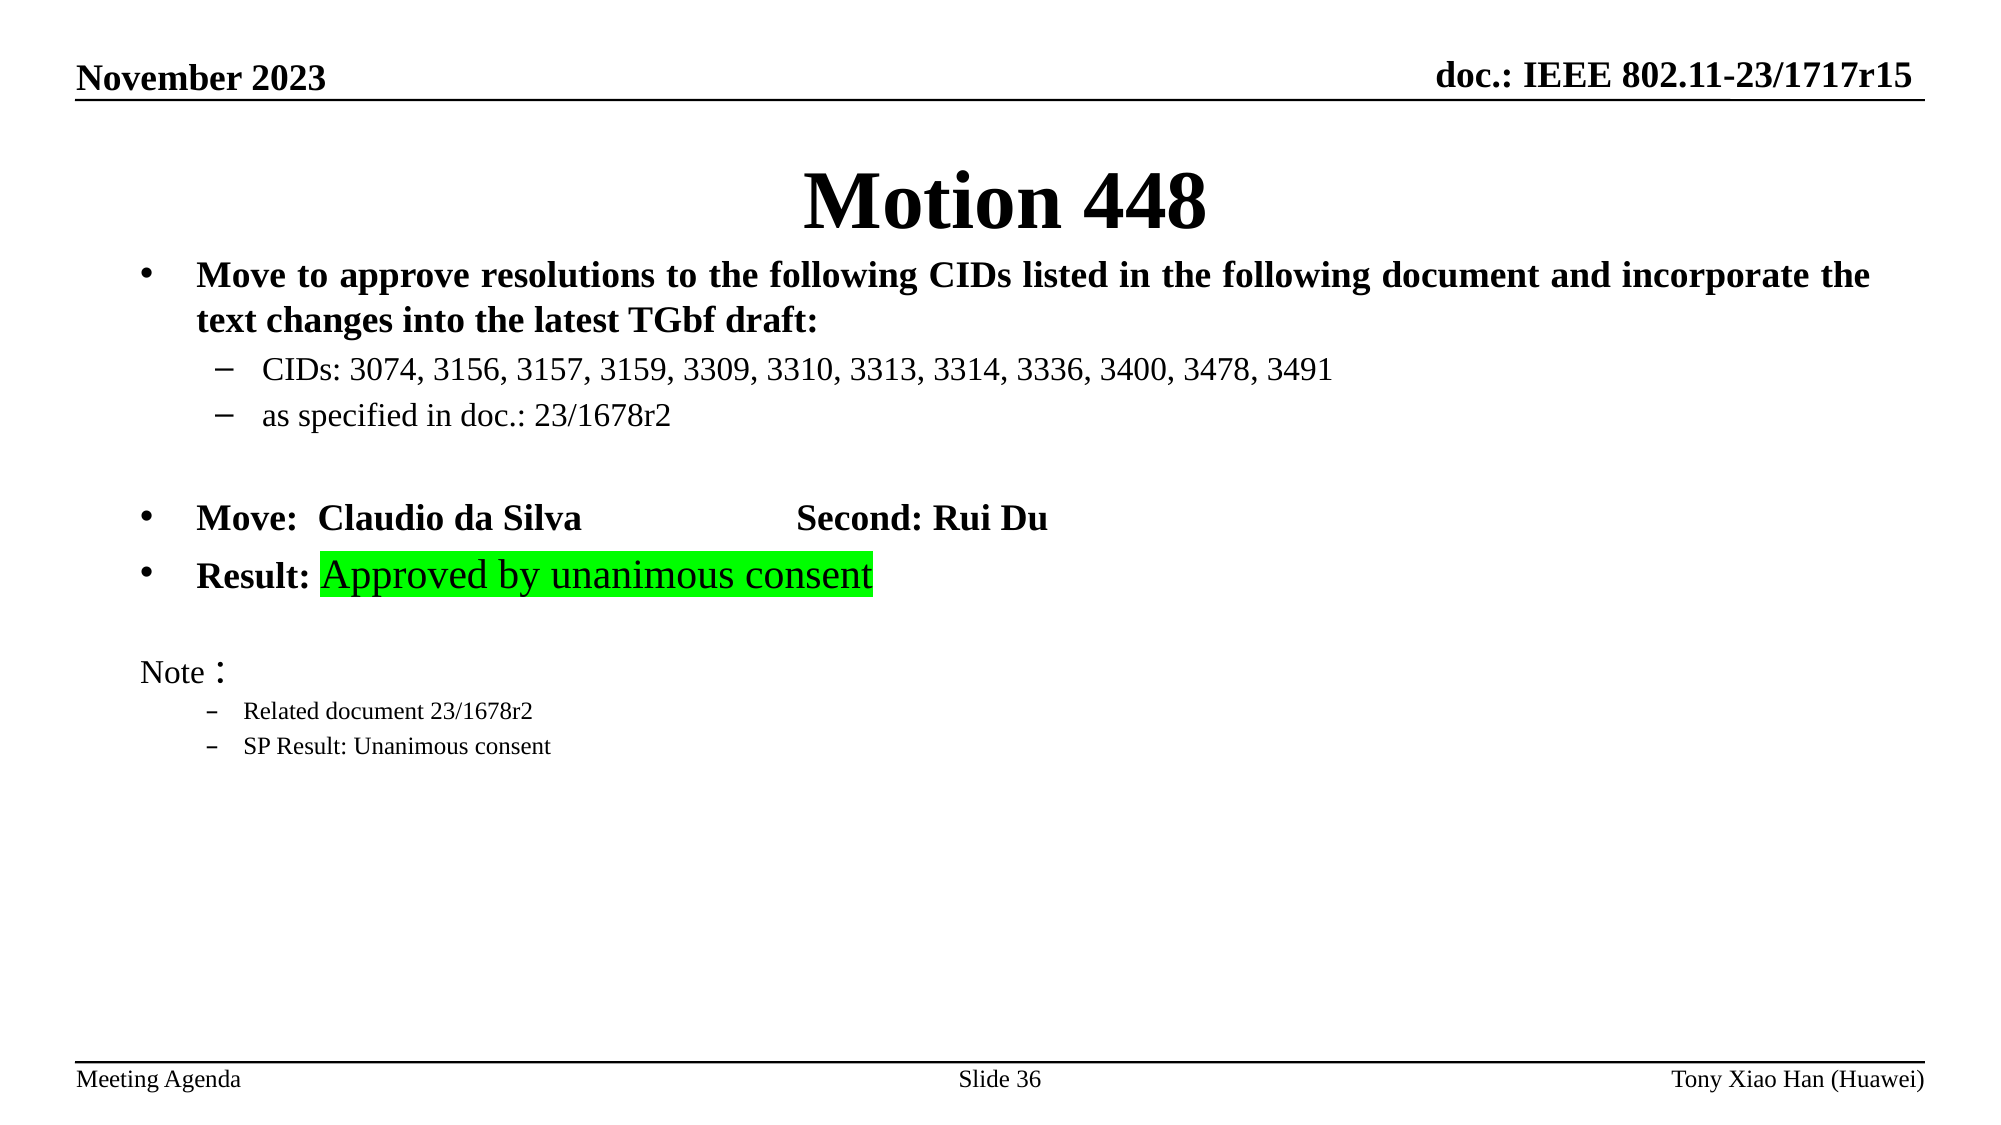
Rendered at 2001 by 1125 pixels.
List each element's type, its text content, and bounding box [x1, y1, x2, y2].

text_box Move to approve resolutions to the following CIDs listed in the following document and incorporate the text changes into the latest TGbf draft: CIDs: 3074, 3156, 3157, 3159, 3309, 3310, 3313, 3314, 3336, 3400, 3478, 3491 as specified in doc.: 23/1678r2 Move: Claudio da Silva Second: Rui Du Result: Approved by unanimous consent Note： Related document 23/1678r2 SP Result: Unanimous consent [125, 212, 1888, 988]
text_box Motion 448 [368, 137, 1644, 212]
